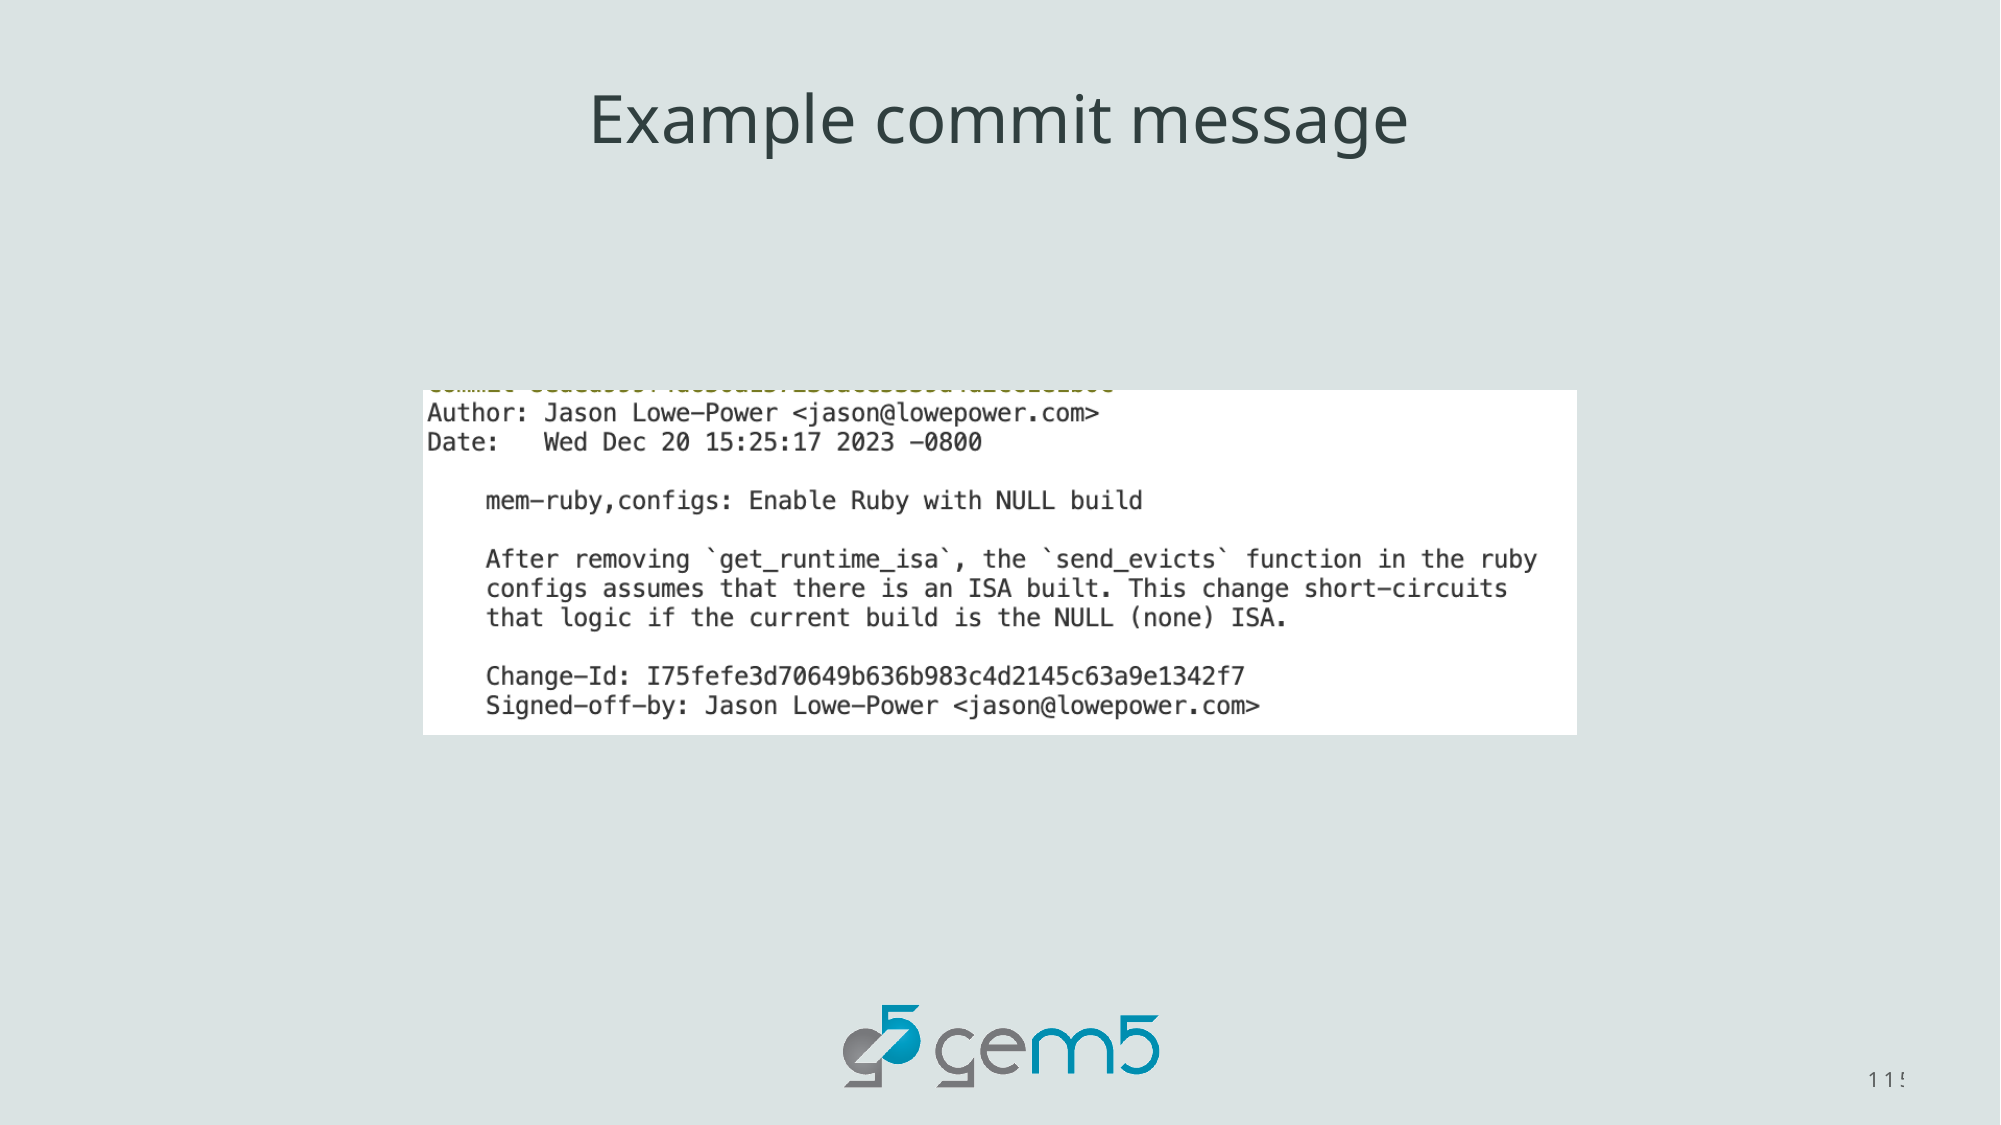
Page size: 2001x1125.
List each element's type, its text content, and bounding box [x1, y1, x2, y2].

picture [423, 390, 1577, 735]
slide_number 115 [1637, 1042, 1927, 1119]
picture [807, 965, 1193, 1120]
text_box Example commit message [162, 64, 1838, 164]
